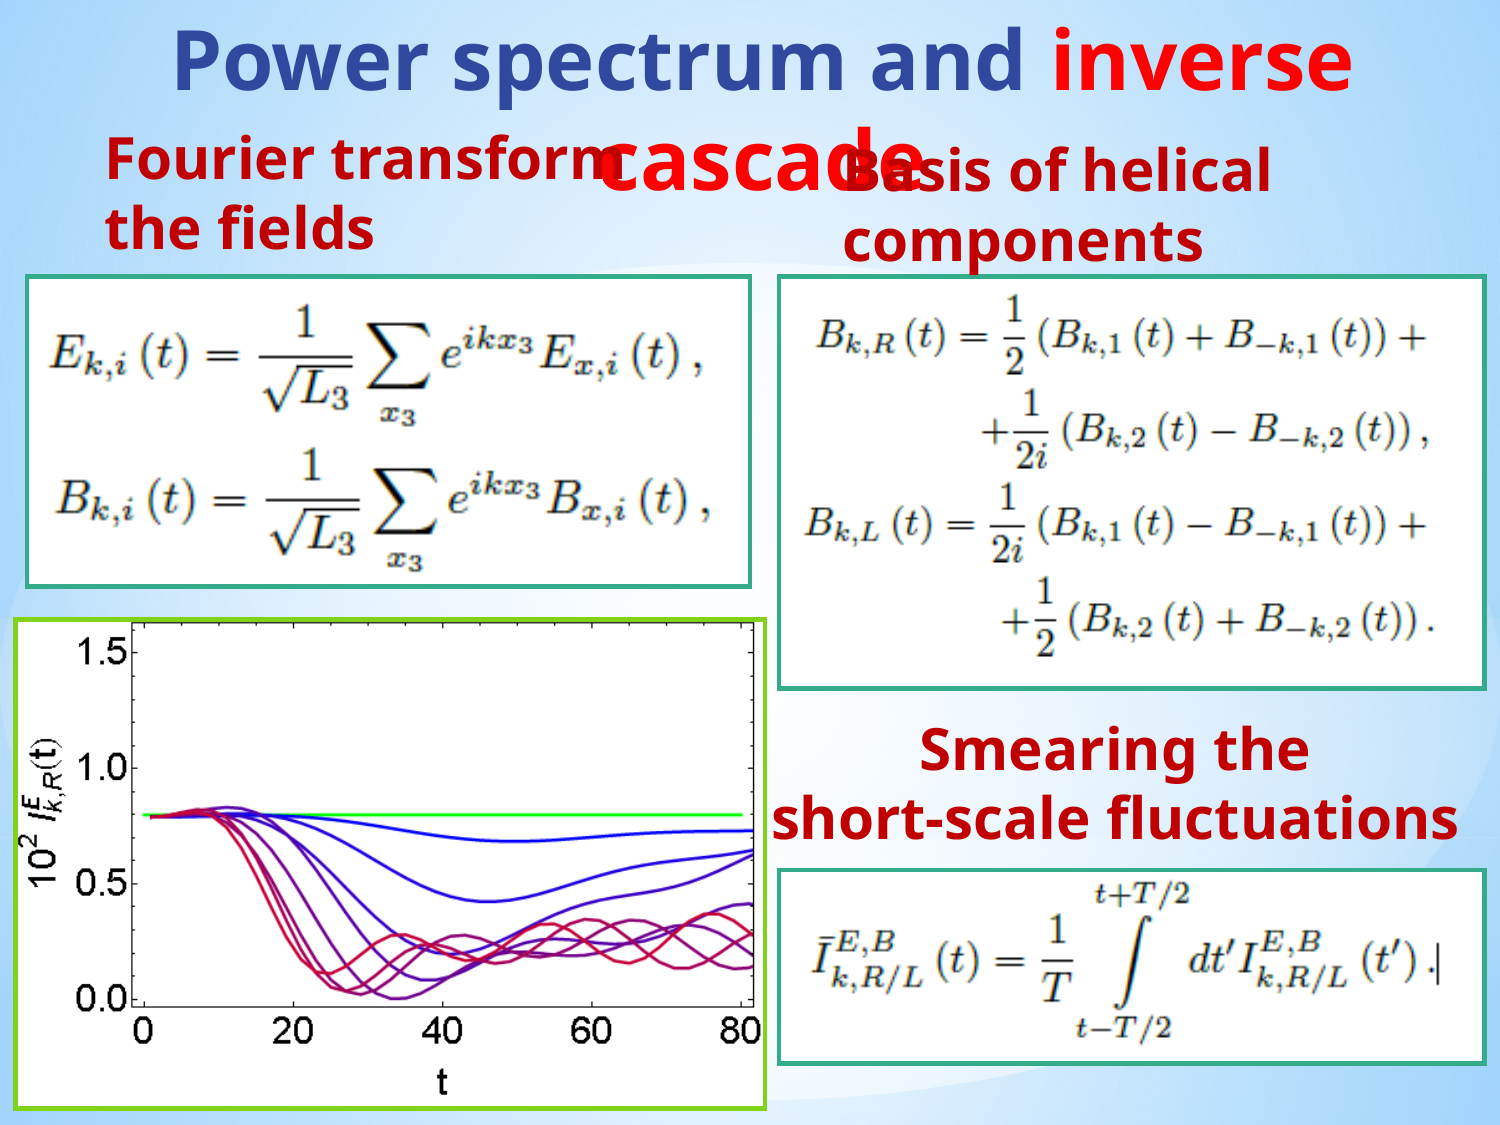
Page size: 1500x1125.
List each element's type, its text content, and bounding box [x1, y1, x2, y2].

text_box Smearing the short-scale fluctuations [768, 704, 1475, 859]
text_box Fourier transform the fields [89, 113, 657, 269]
picture [780, 278, 1483, 687]
text_box Basis of helical components [827, 125, 1304, 277]
picture [29, 278, 748, 585]
text_box Power spectrum and inverse cascade [0, 0, 1500, 102]
picture [780, 871, 1483, 1062]
picture [17, 621, 763, 1107]
